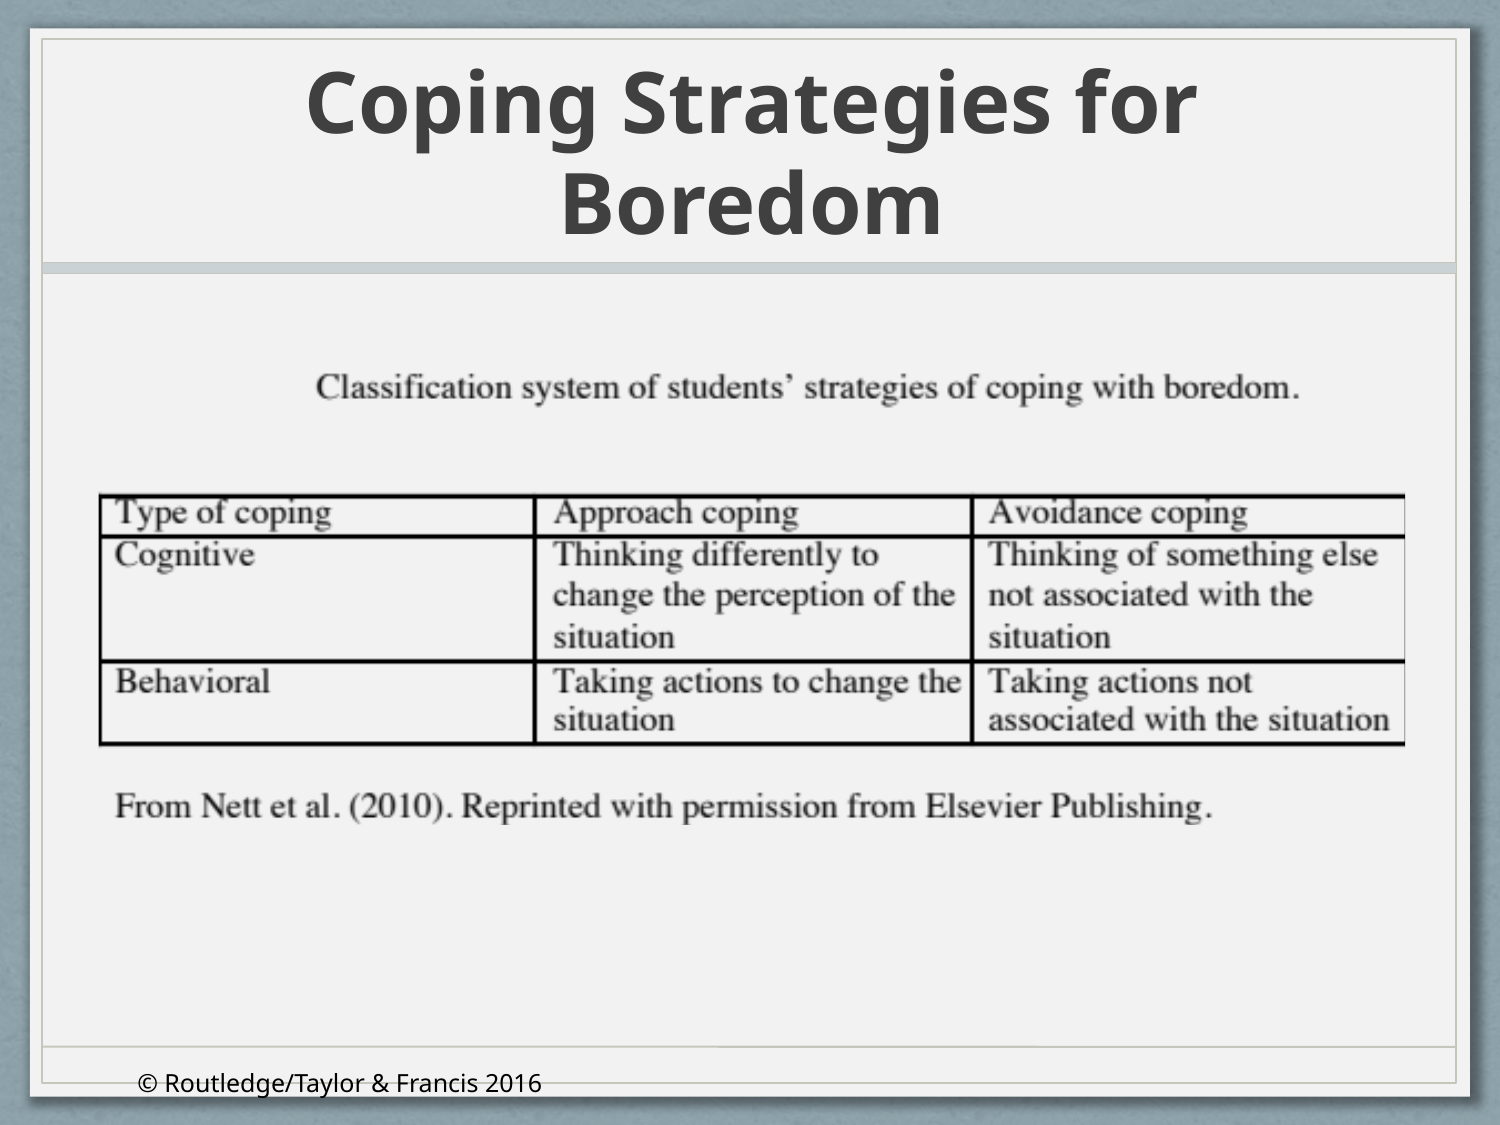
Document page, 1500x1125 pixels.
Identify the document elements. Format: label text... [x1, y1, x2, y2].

title Coping Strategies for Boredom [98, 39, 1406, 261]
text_box © Routledge/Taylor & Francis 2016 [34, 1052, 558, 1113]
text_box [98, 370, 1406, 826]
